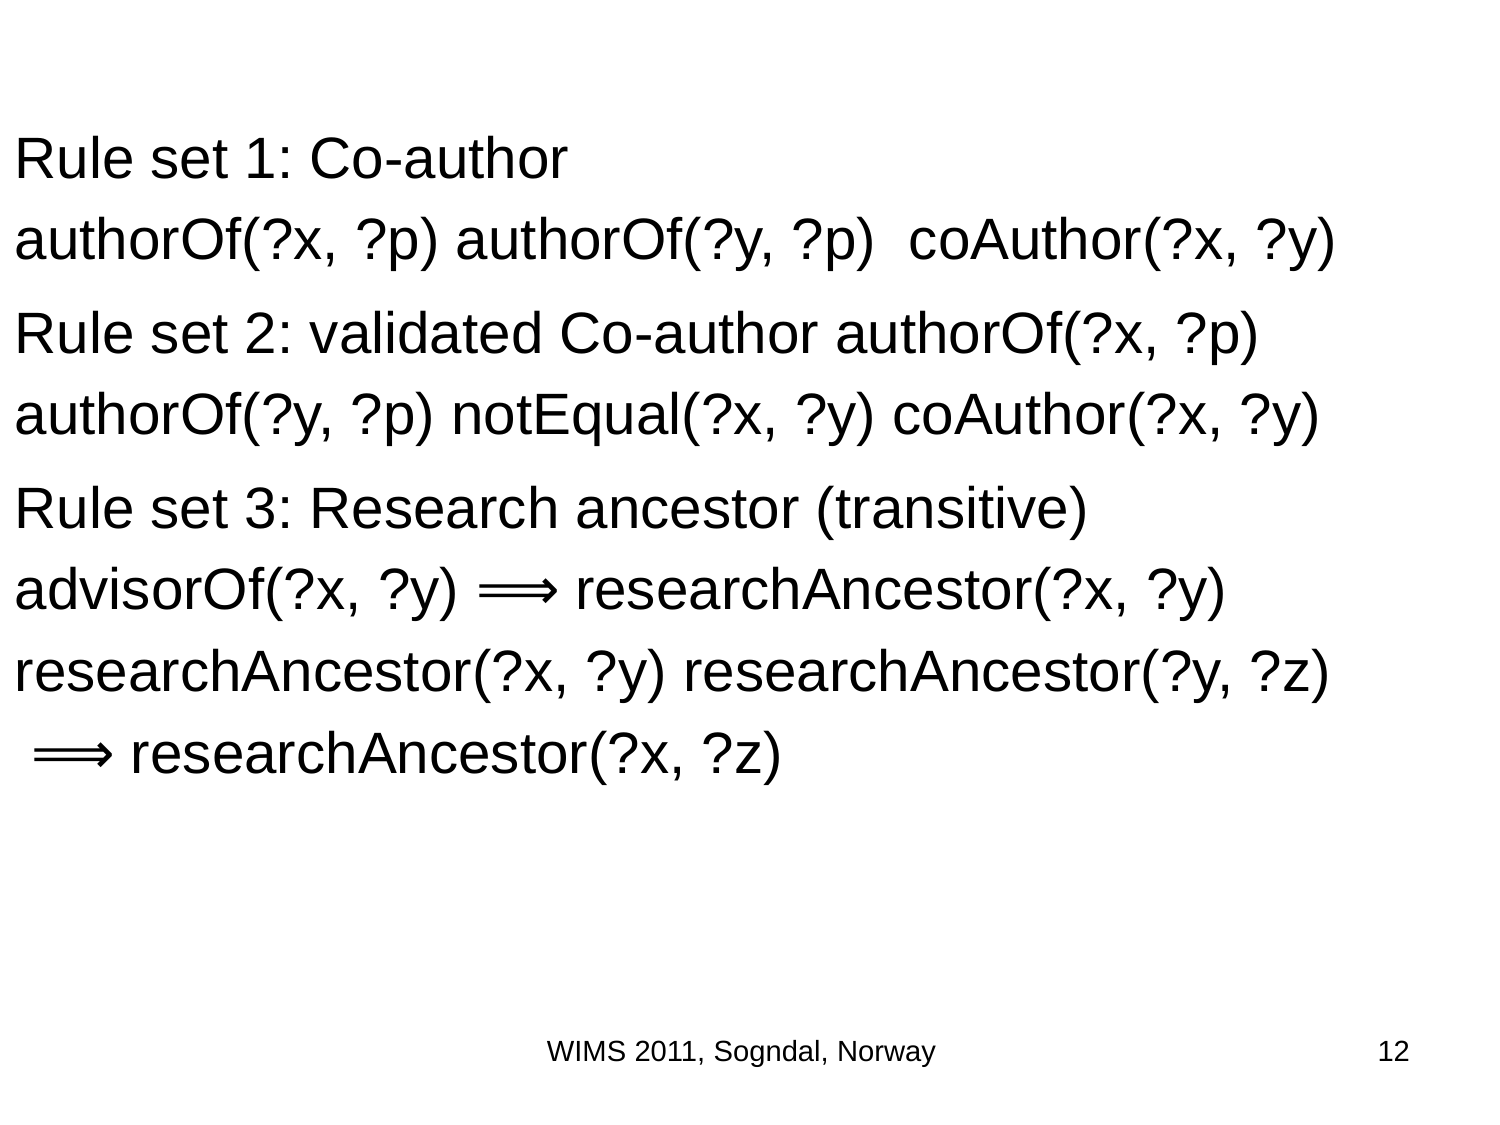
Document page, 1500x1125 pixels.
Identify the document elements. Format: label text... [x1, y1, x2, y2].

slide_number 12 [1074, 1024, 1426, 1103]
footer WIMS 2011, Sogndal, Norway [512, 1024, 988, 1103]
text_box Rule set 1: Co-author authorOf(?x, ?p) authorOf(?y, ?p) coAuthor(?x, ?y) [0, 112, 1463, 279]
text_box Rule set 3: Research ancestor (transitive) advisorOf(?x, ?y) ⟹ researchAncestor(?x, ?y) researchAncestor(?x, ?y) researchAncestor(?y, ?z) ⟹ researchAncestor(?x, ?z) [0, 462, 1375, 793]
text_box Rule set 2: validated Co-author authorOf(?x, ?p) authorOf(?y, ?p) notEqual(?x, ?y) coAuthor(?x, ?y) [0, 287, 1363, 462]
